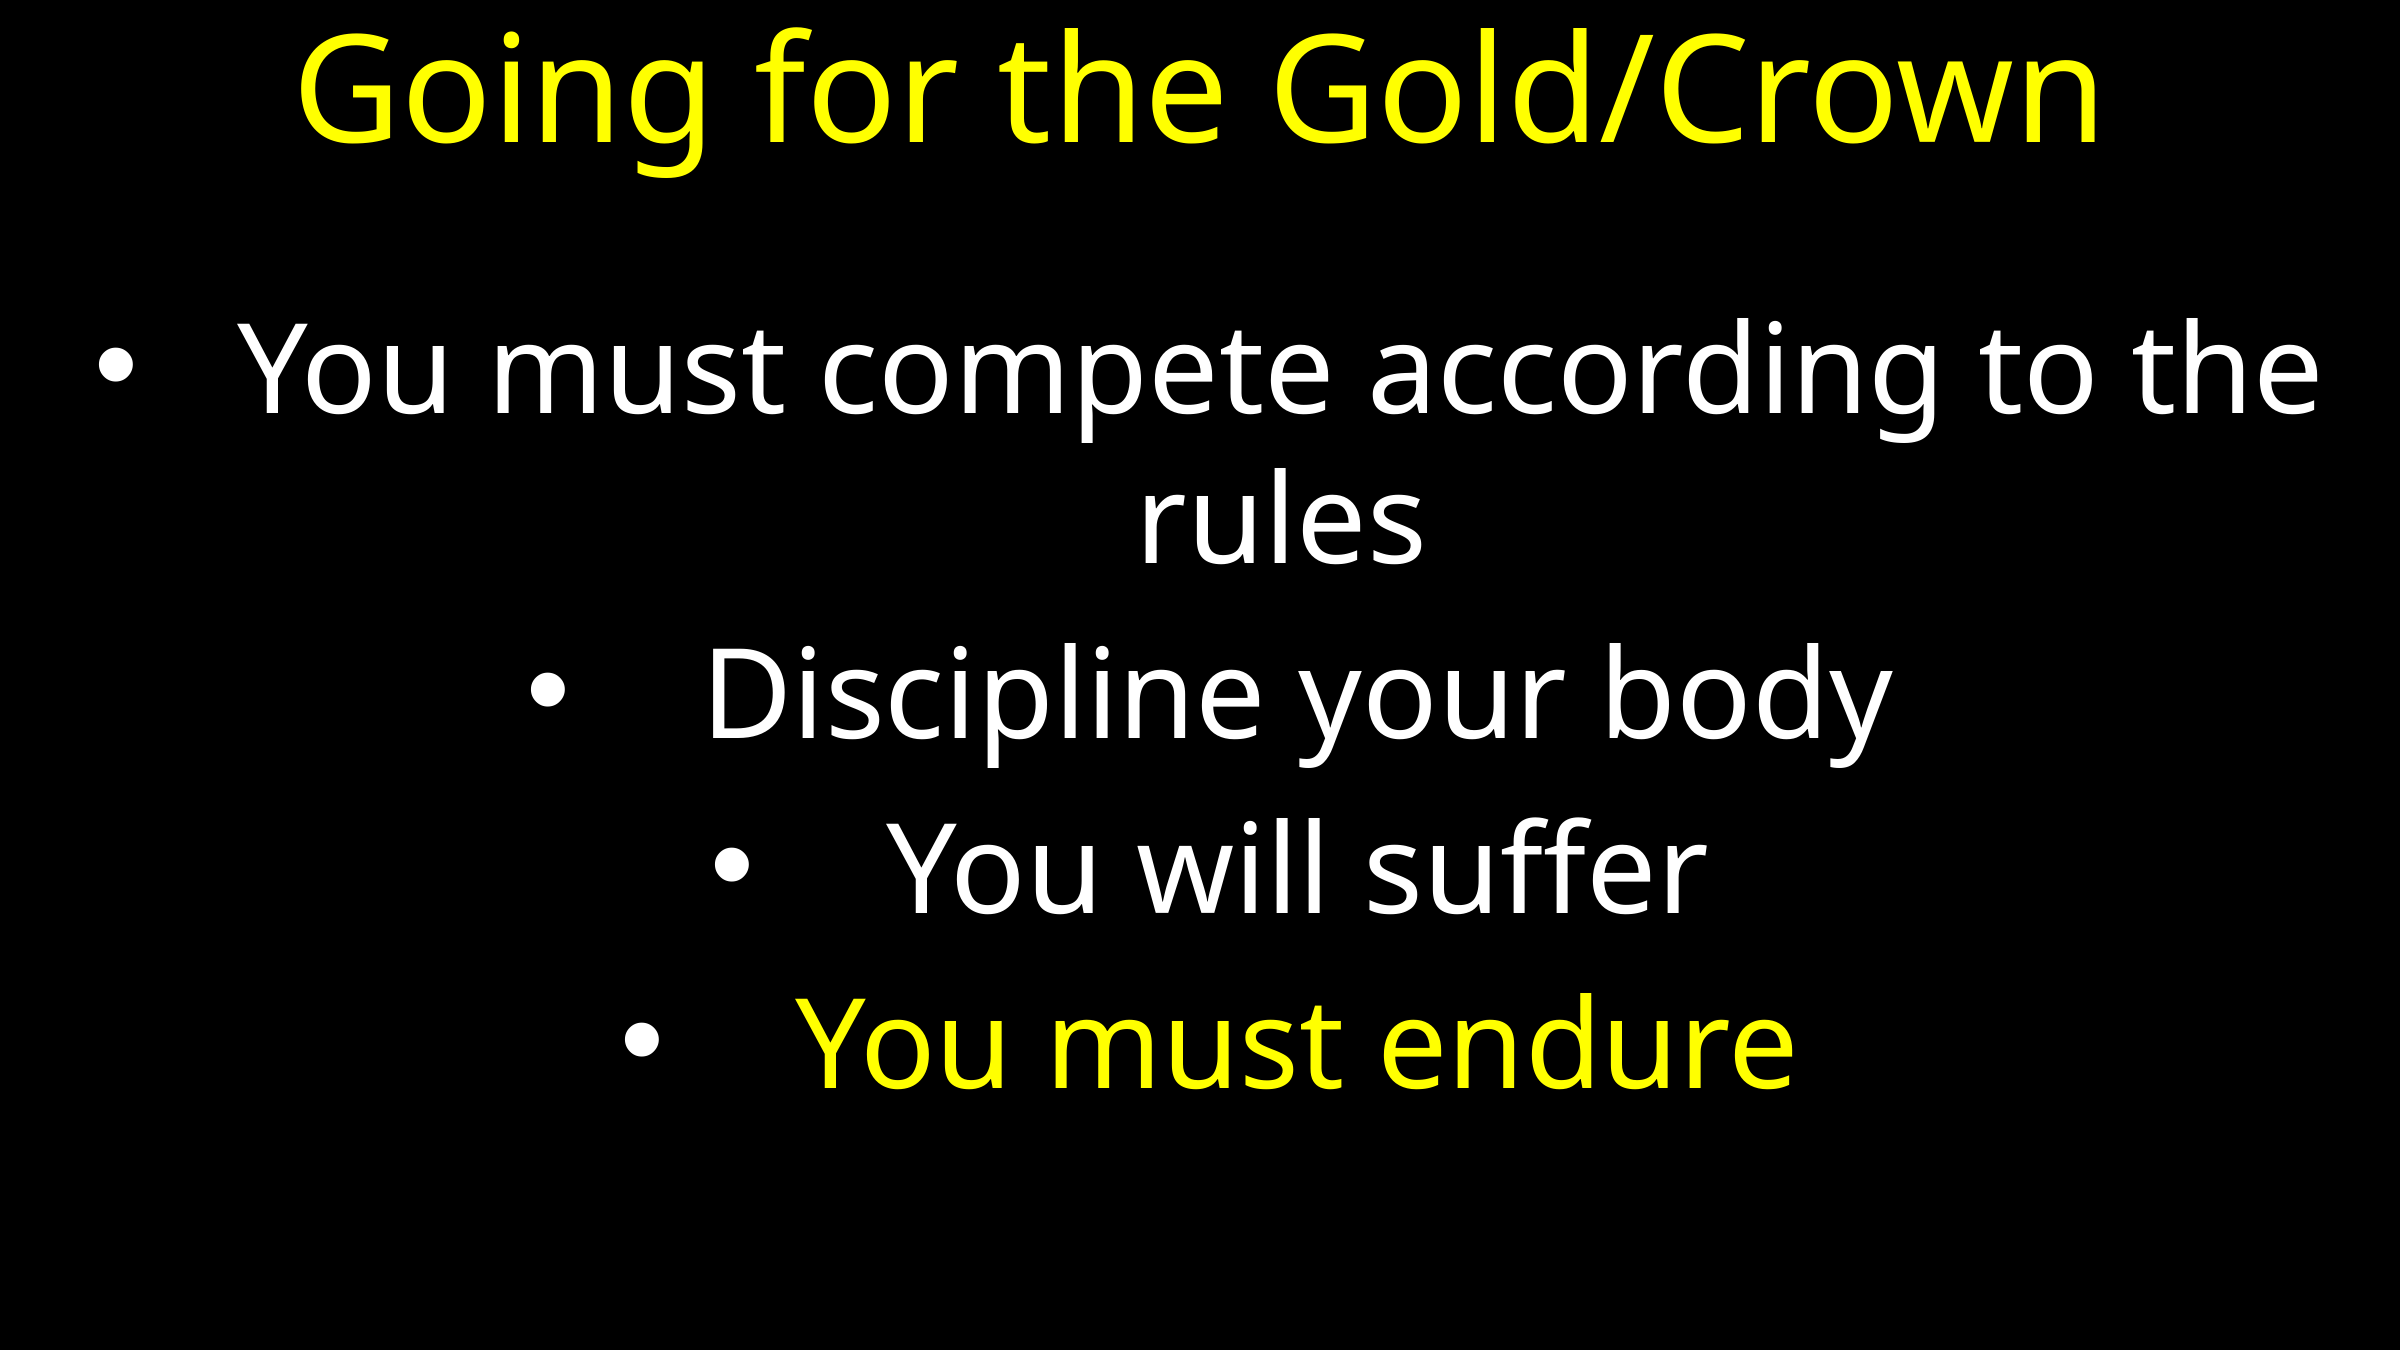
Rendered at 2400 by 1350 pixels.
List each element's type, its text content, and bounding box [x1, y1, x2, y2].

subtitle You must compete according to the rules Discipline your body You will suffer You must endure [60, 195, 2360, 1320]
title Going for the Gold/Crown [0, 0, 2400, 165]
